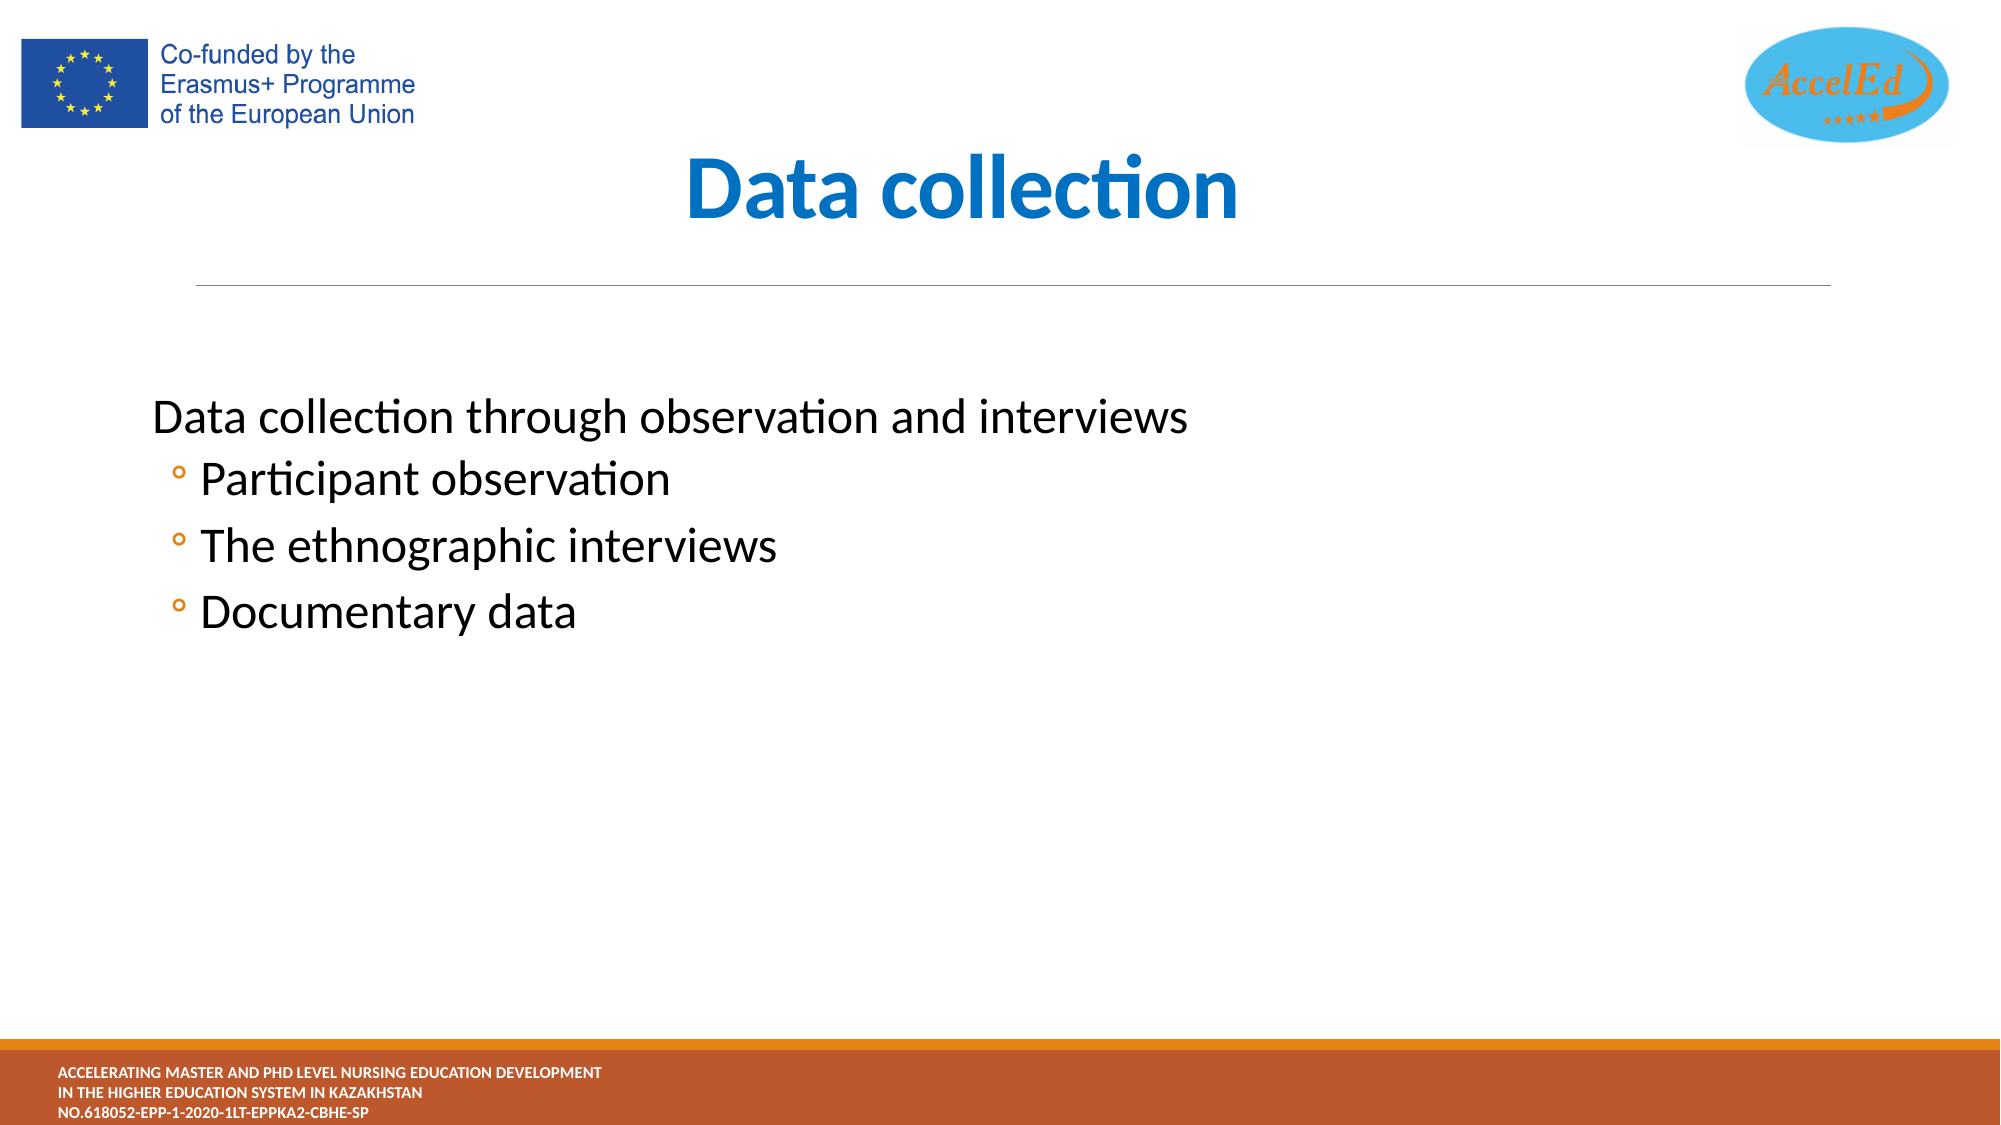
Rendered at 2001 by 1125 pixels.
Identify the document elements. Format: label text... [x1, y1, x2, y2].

list Data collection through observation and interviews Participant observation The ethnographic interviews Documentary data [137, 382, 1863, 1014]
picture [1740, 22, 1957, 149]
picture [0, 20, 578, 144]
title Data collection [38, 111, 1889, 245]
